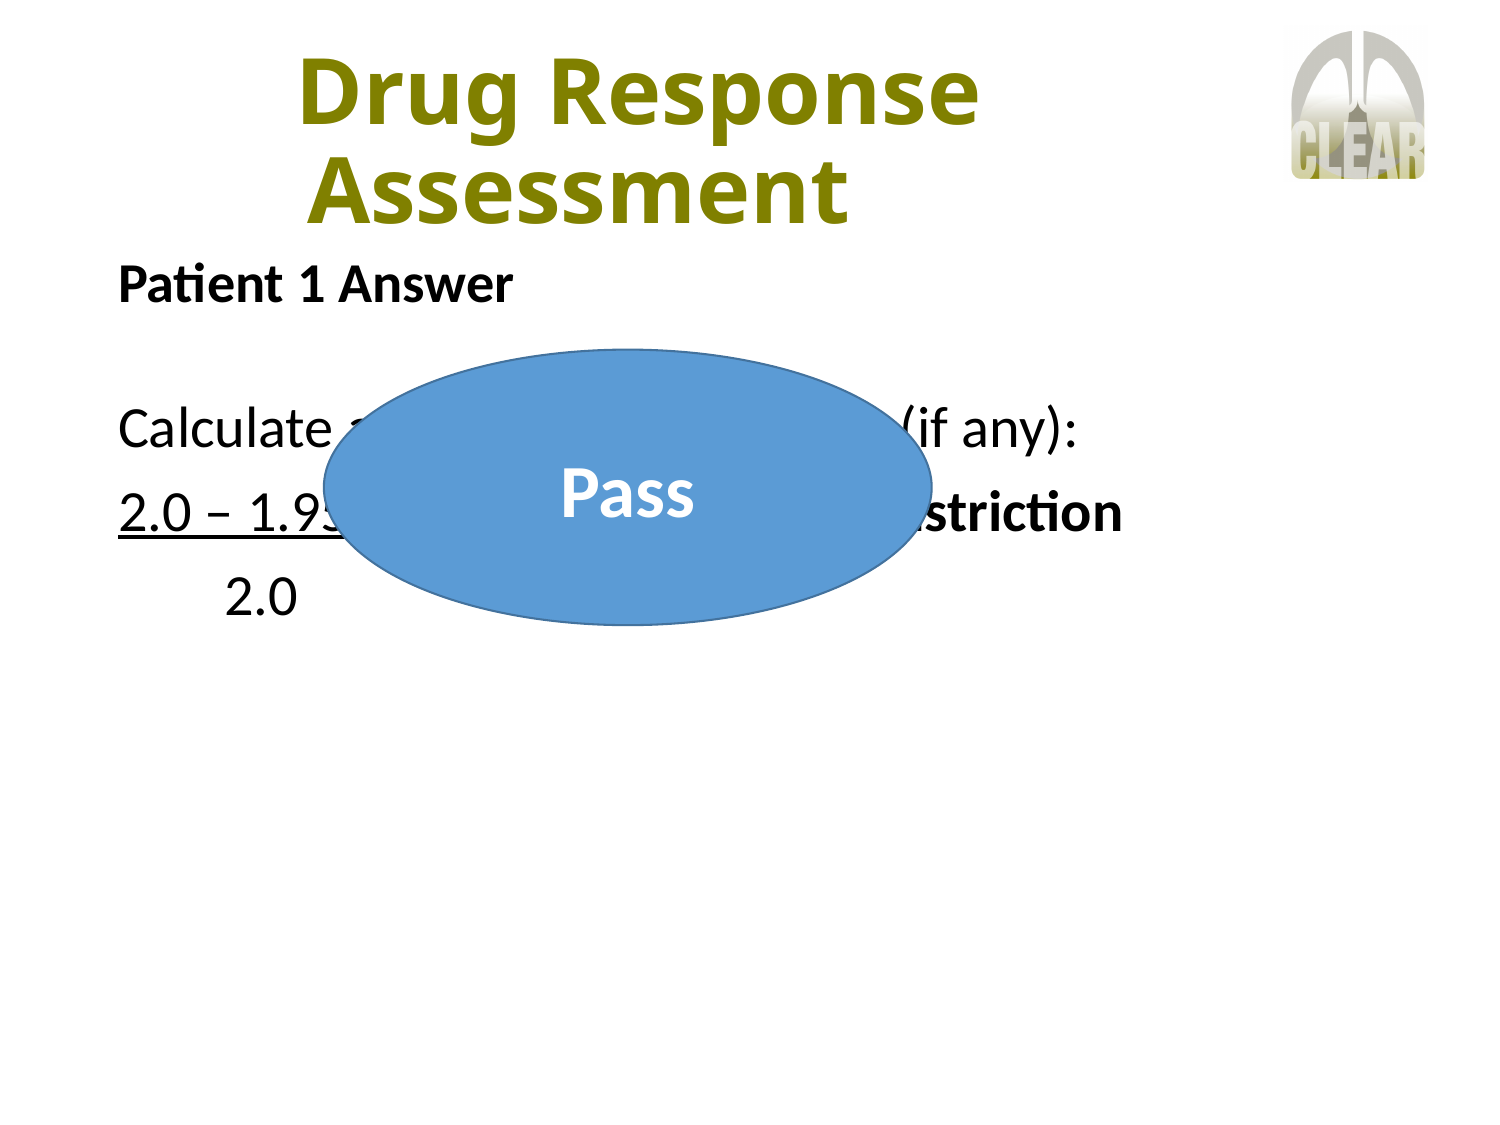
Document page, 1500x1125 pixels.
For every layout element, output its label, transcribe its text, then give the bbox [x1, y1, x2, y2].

text_box Pass [322, 348, 933, 627]
text_box Drug Response Assessment [0, 35, 1278, 254]
list Calculate amount of constriction (if any): 2.0 – 1.95 L/min X 100 = 2.5% Constriction 2.0 [103, 299, 1397, 1014]
title Patient 1 Answer [103, 175, 1397, 299]
picture [1283, 25, 1428, 182]
